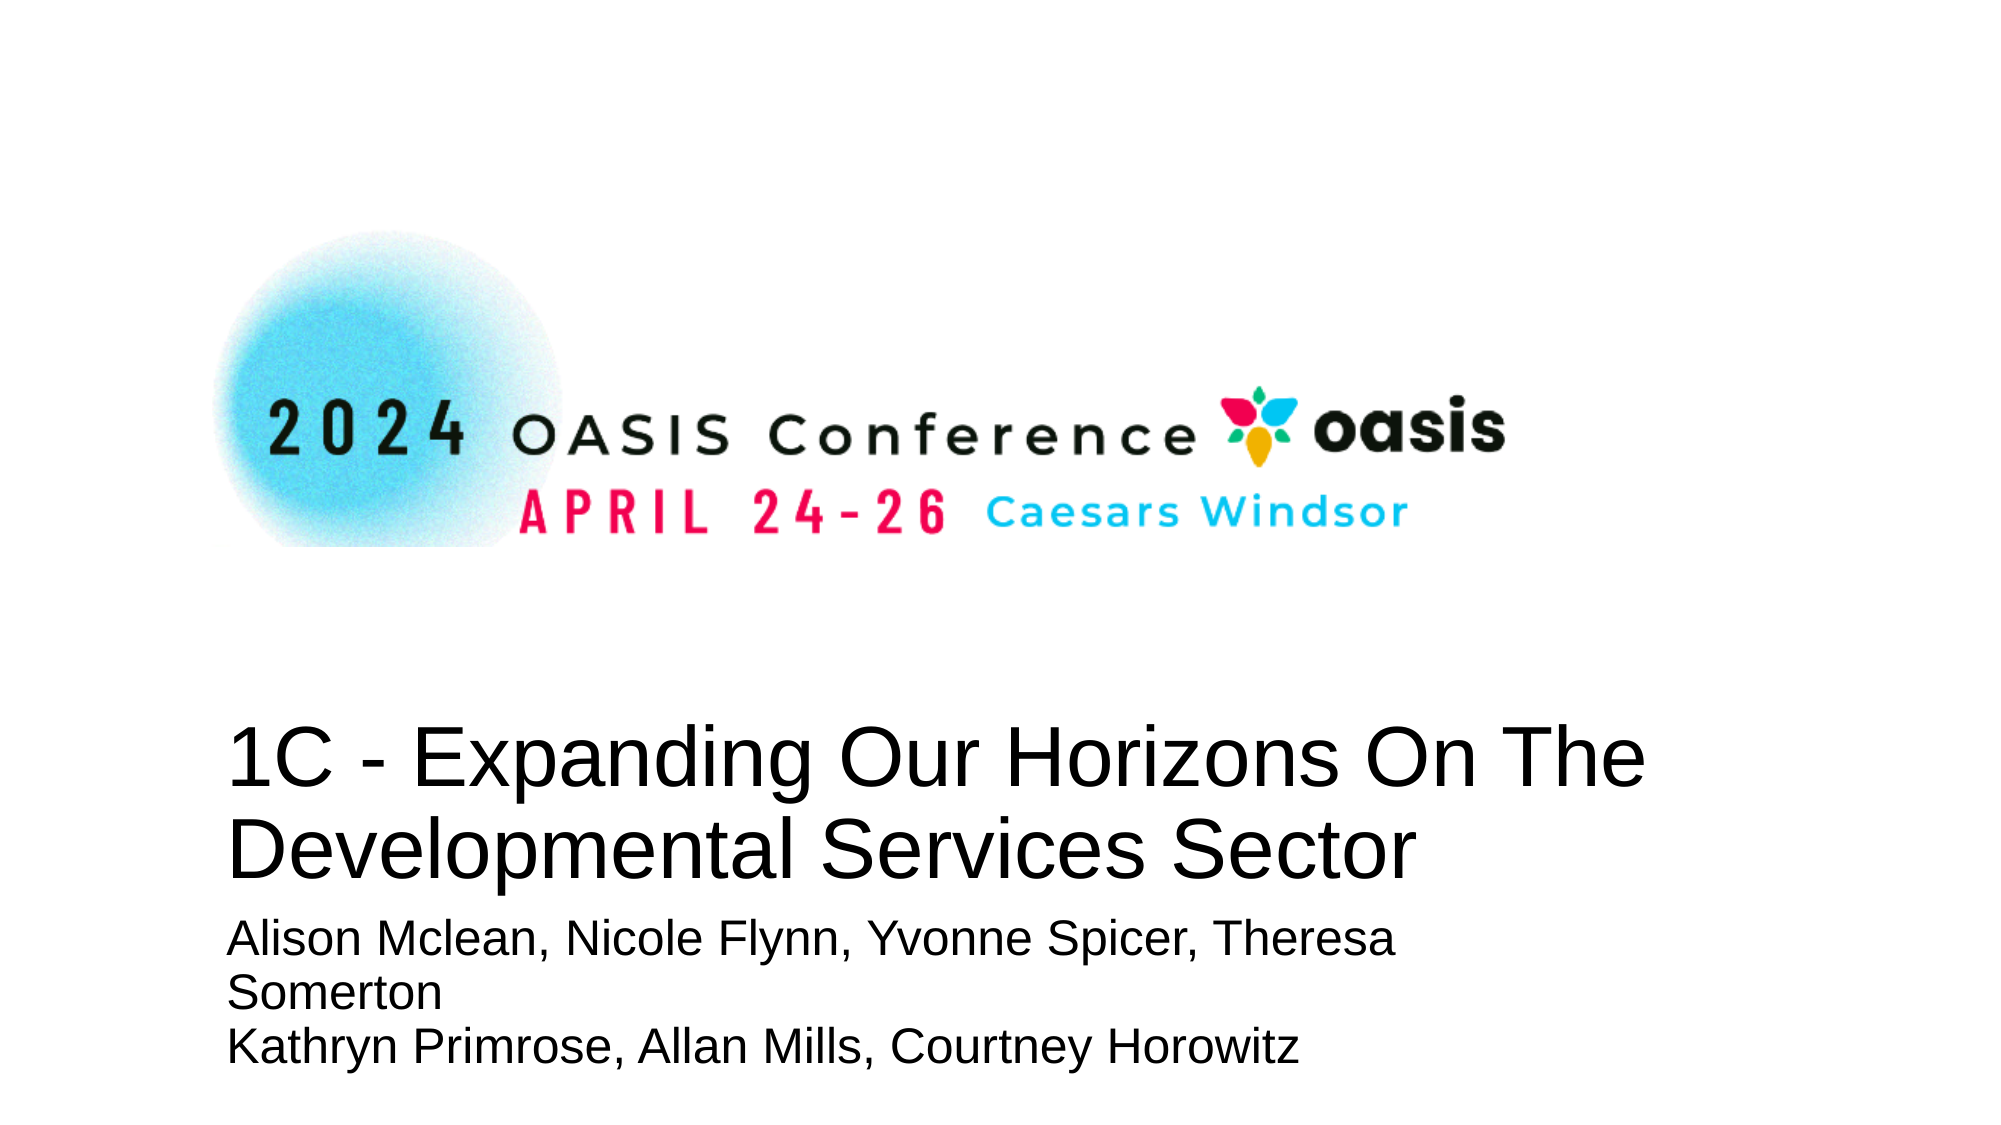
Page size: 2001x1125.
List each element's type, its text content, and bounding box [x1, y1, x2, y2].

picture [210, 183, 1570, 548]
subtitle Alison Mclean, Nicole Flynn, Yvonne Spicer, Theresa Somerton Kathryn Primrose, Allan Mills, Courtney Horowitz [211, 904, 1413, 1029]
title 1C - Expanding Our Horizons On The Developmental Services Sector [211, 623, 1675, 905]
